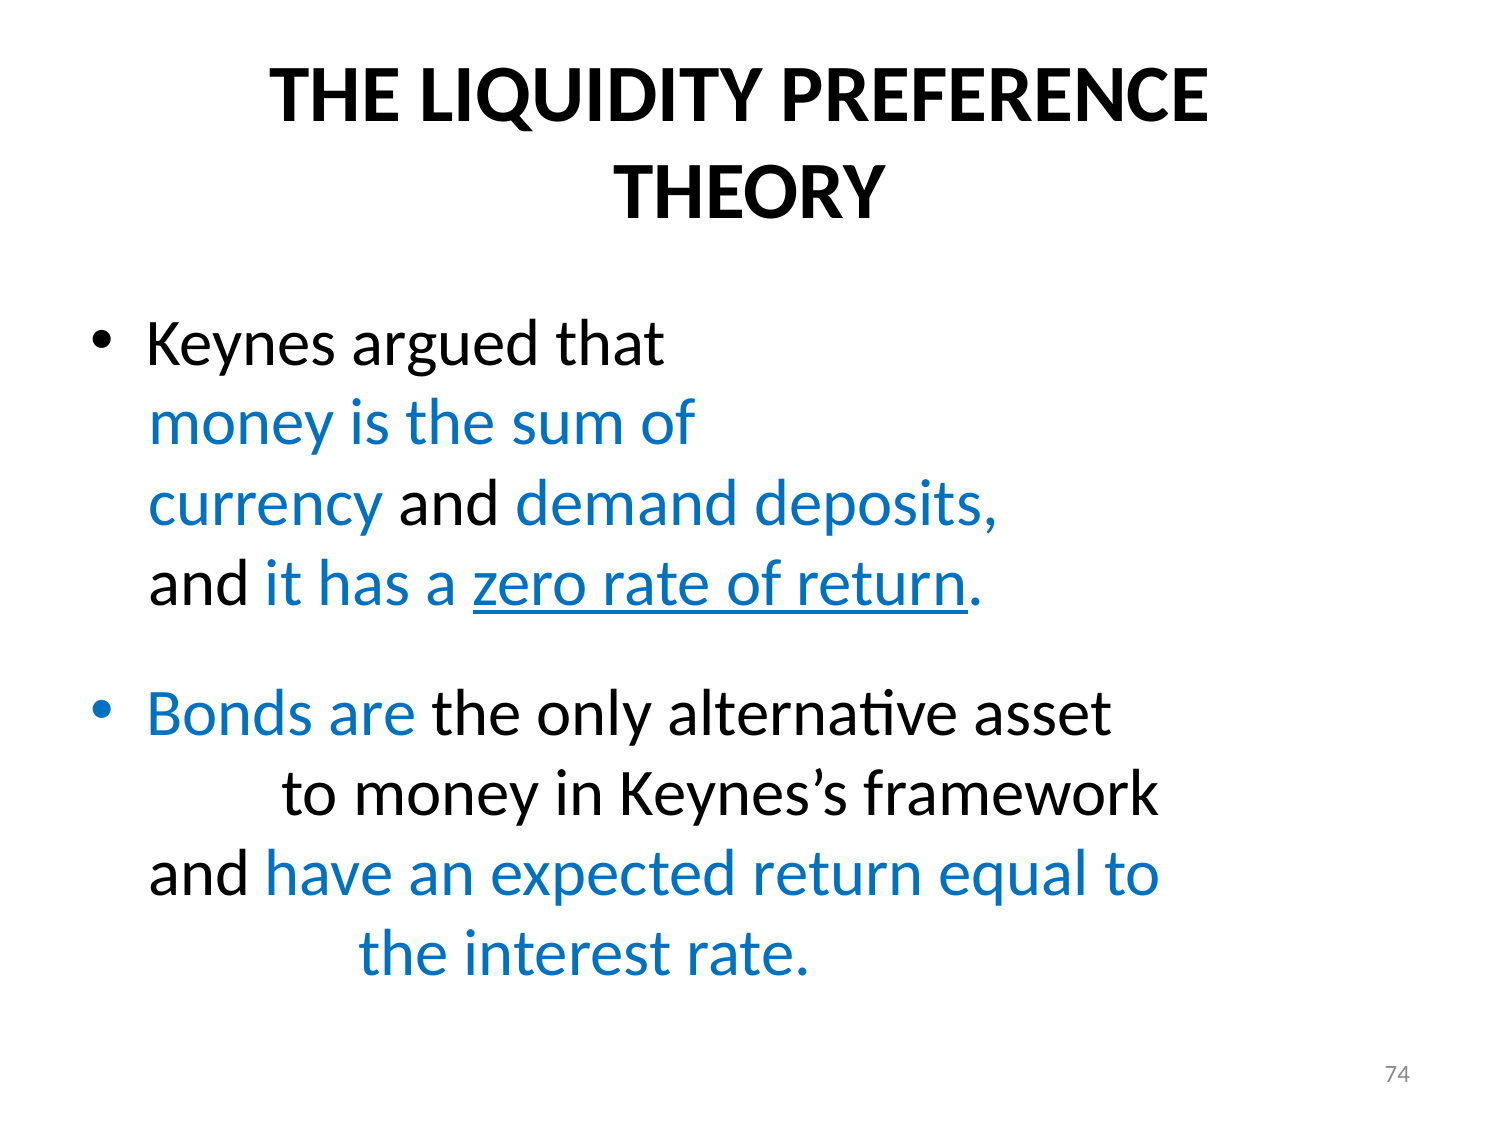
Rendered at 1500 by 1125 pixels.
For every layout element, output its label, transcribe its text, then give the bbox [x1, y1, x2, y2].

slide_number 74 [1074, 1042, 1425, 1103]
title THE LIQUIDITY PREFERENCE THEORY [75, 30, 1425, 244]
list Keynes argued that money is the sum of currency and demand deposits, and it has a zero rate of return. Bonds are the only alternative asset to money in Keynes’s framework and have an expected return equal to the interest rate. [75, 290, 1425, 1125]
